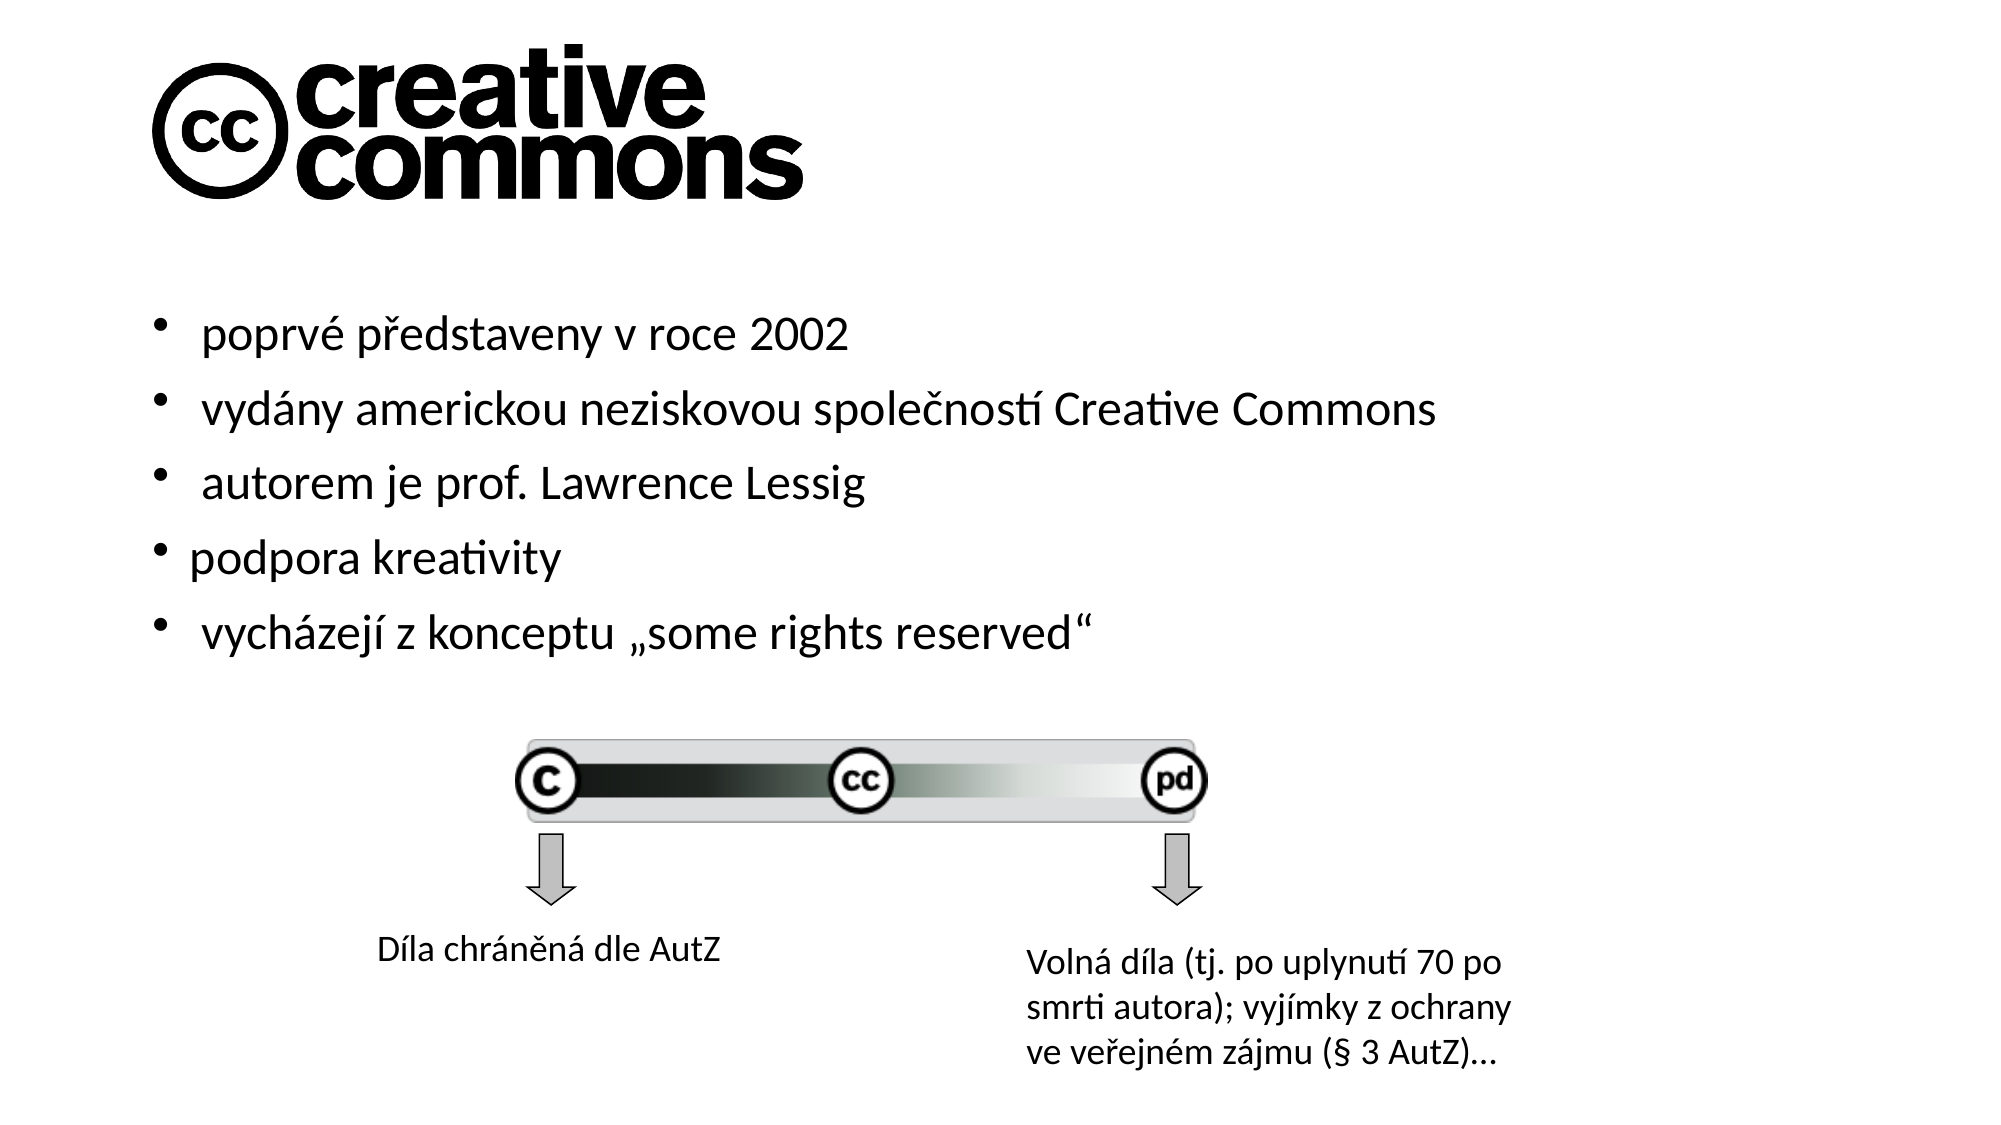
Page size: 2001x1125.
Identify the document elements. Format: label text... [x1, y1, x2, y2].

list poprvé představeny v roce 2002 vydány americkou neziskovou společností Creative Commons autorem je prof. Lawrence Lessig podpora kreativity vycházejí z konceptu „some rights reserved“ [137, 299, 1863, 1014]
picture [515, 739, 1208, 823]
text_box Díla chráněná dle AutZ [362, 916, 803, 1022]
text_box Volná díla (tj. po uplynutí 70 po smrti autora); vyjímky z ochrany ve veřejném zájmu (§ 3 AutZ)… [1011, 929, 1532, 1080]
text_box [1153, 834, 1201, 905]
text_box [527, 834, 575, 905]
picture [152, 44, 803, 200]
text_box [326, 846, 670, 907]
